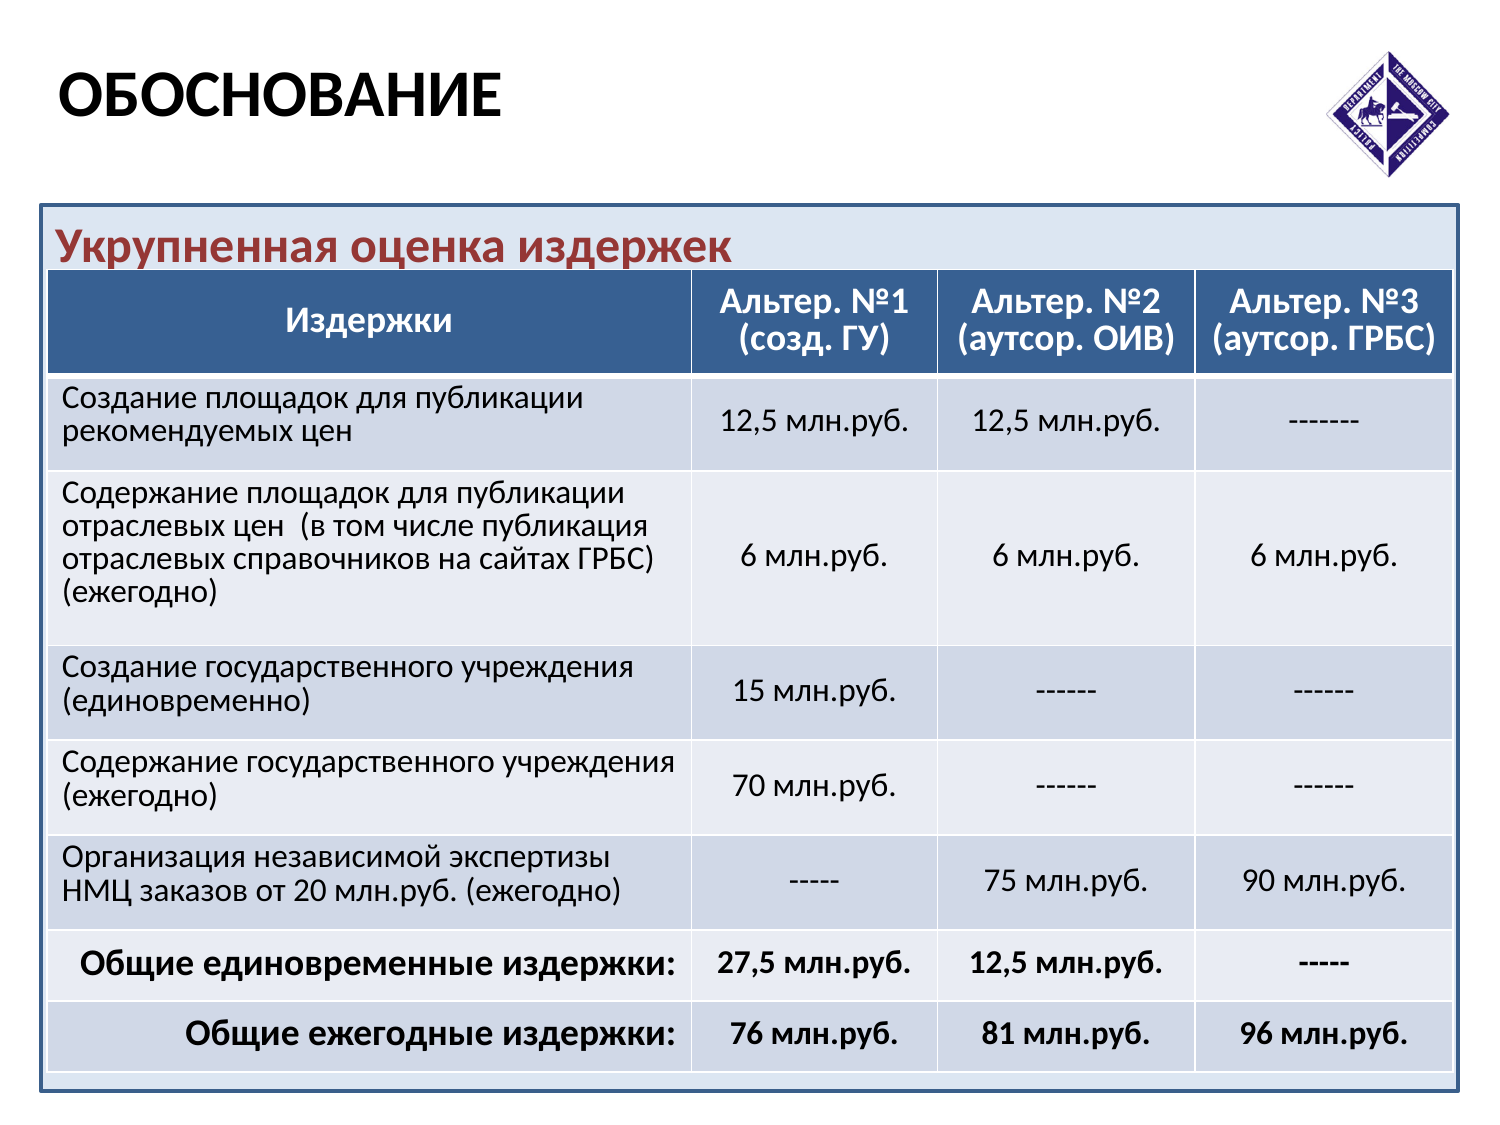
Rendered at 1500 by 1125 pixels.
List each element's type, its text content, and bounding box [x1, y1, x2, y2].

table_cell ----- [692, 836, 937, 929]
table_cell Организация независимой экспертизы НМЦ заказов от 20 млн.руб. (ежегодно) [48, 836, 691, 929]
table_cell 6 млн.руб. [1196, 472, 1452, 645]
table_cell 96 млн.руб. [1196, 1002, 1452, 1071]
table_cell 15 млн.руб. [692, 646, 937, 739]
table_cell Общие единовременные издержки: [48, 931, 691, 1000]
table_header Альтер. №1 (созд. ГУ) [692, 270, 937, 373]
table_cell Создание государственного учреждения (единовременно) [48, 646, 691, 739]
table_cell Содержание государственного учреждения (ежегодно) [48, 741, 691, 834]
table_header Издержки [48, 270, 691, 373]
table_cell ------ [1196, 646, 1452, 739]
table_cell 6 млн.руб. [938, 472, 1194, 645]
table_cell ----- [1196, 931, 1452, 1000]
text_box Укрупненная оценка издержек [39, 203, 1460, 1093]
table_cell ------ [938, 646, 1194, 739]
table_cell 27,5 млн.руб. [692, 931, 937, 1000]
table_cell 75 млн.руб. [938, 836, 1194, 929]
table_cell 6 млн.руб. [692, 472, 937, 645]
table_cell 70 млн.руб. [692, 741, 937, 834]
table_cell 12,5 млн.руб. [692, 379, 937, 470]
table_cell 12,5 млн.руб. [938, 931, 1194, 1000]
table_cell Создание площадок для публикации рекомендуемых цен [48, 379, 691, 470]
table_cell 76 млн.руб. [692, 1002, 937, 1071]
table_cell 81 млн.руб. [938, 1002, 1194, 1071]
table_cell ------ [1196, 741, 1452, 834]
picture [1316, 42, 1459, 185]
table_cell ------ [938, 741, 1194, 834]
table_cell Общие ежегодные издержки: [48, 1002, 691, 1071]
table_header Альтер. №2 (аутсор. ОИВ) [938, 270, 1194, 373]
table_cell 12,5 млн.руб. [938, 379, 1194, 470]
table_cell Содержание площадок для публикации отраслевых цен (в том числе публикация отраслевых справочников на сайтах ГРБС) (ежегодно) [48, 472, 691, 645]
table_cell 90 млн.руб. [1196, 836, 1452, 929]
table_header Альтер. №3 (аутсор. ГРБС) [1196, 270, 1452, 373]
text_box ОБОСНОВАНИЕ [43, 42, 519, 138]
table_cell ------- [1196, 379, 1452, 470]
